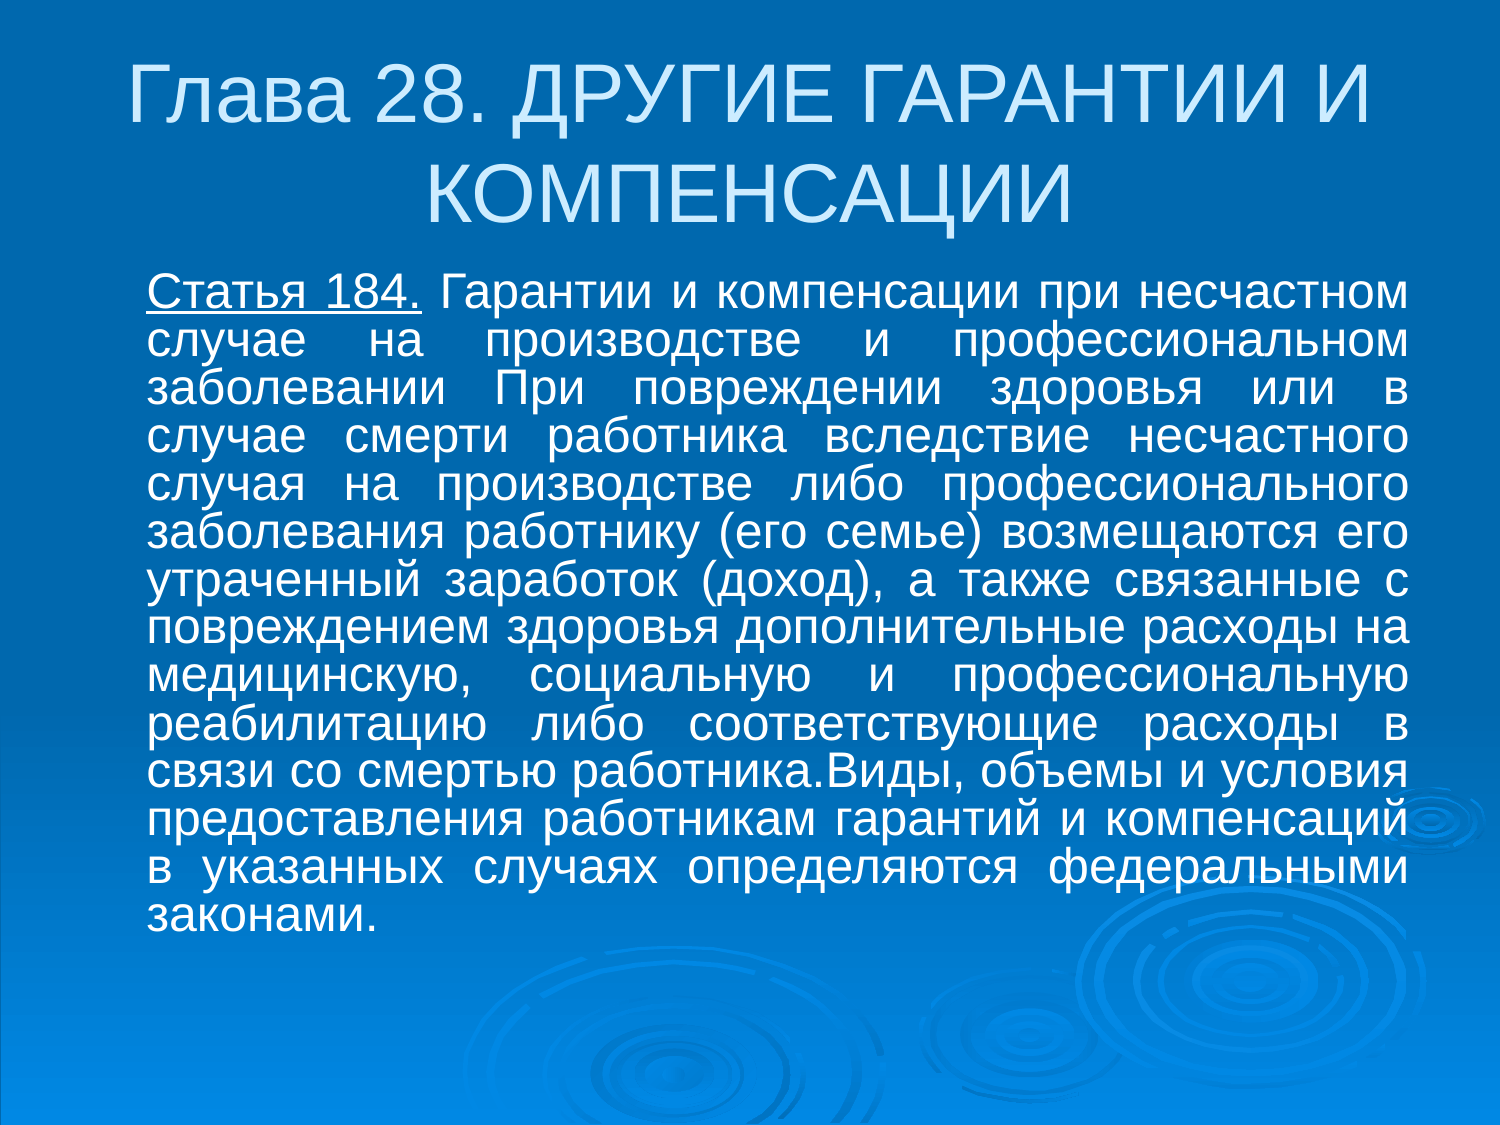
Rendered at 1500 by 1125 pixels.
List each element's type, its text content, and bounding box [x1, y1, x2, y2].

list Статья 184. Гарантии и компенсации при несчастном случае на производстве и профессиональном заболевании При повреждении здоровья или в случае смерти работника вследствие несчастного случая на производстве либо профессионального заболевания работнику (его семье) возмещаются его утраченный заработок (доход), а также связанные с повреждением здоровья дополнительные расходы на медицинскую, социальную и профессиональную реабилитацию либо соответствующие расходы в связи со смертью работника.Виды, объемы и условия предоставления работникам гарантий и компенсаций в указанных случаях определяются федеральными законами. [74, 262, 1426, 1006]
title Глава 28. ДРУГИЕ ГАРАНТИИ И КОМПЕНСАЦИИ [74, 45, 1426, 233]
